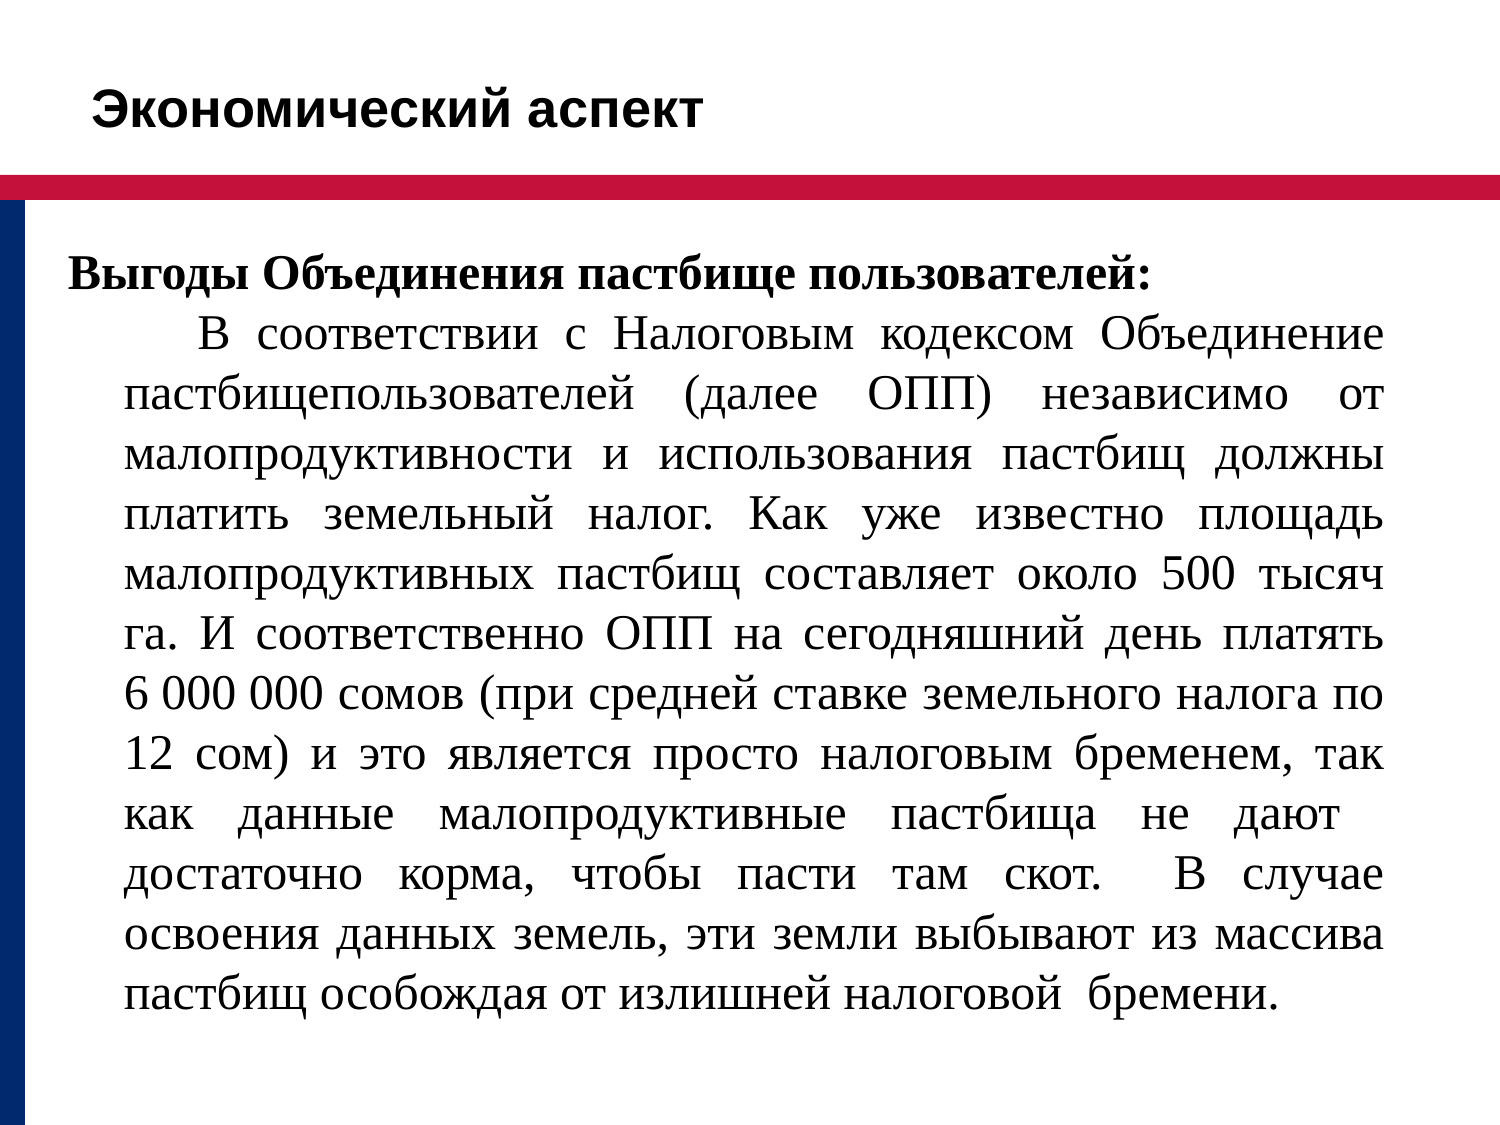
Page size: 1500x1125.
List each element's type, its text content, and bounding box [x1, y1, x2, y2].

text_box Выгоды Объединения пастбище пользователей: В соответствии с Налоговым кодексом Объединение пастбищепользователей (далее ОПП) независимо от малопродуктивности и использования пастбищ должны платить земельный налог. Как уже известно площадь малопродуктивных пастбищ составляет около 500 тысяч га. И соответственно ОПП на сегодняшний день платять 6 000 000 сомов (при средней ставке земельного налога по 12 сом) и это является просто налоговым бременем, так как данные малопродуктивные пастбища не дают достаточно корма, чтобы пасти там скот. В случае освоения данных земель, эти земли выбывают из массива пастбищ особождая от излишней налоговой бремени. [53, 231, 1400, 1035]
text_box Экономический аспект [76, 66, 1212, 167]
